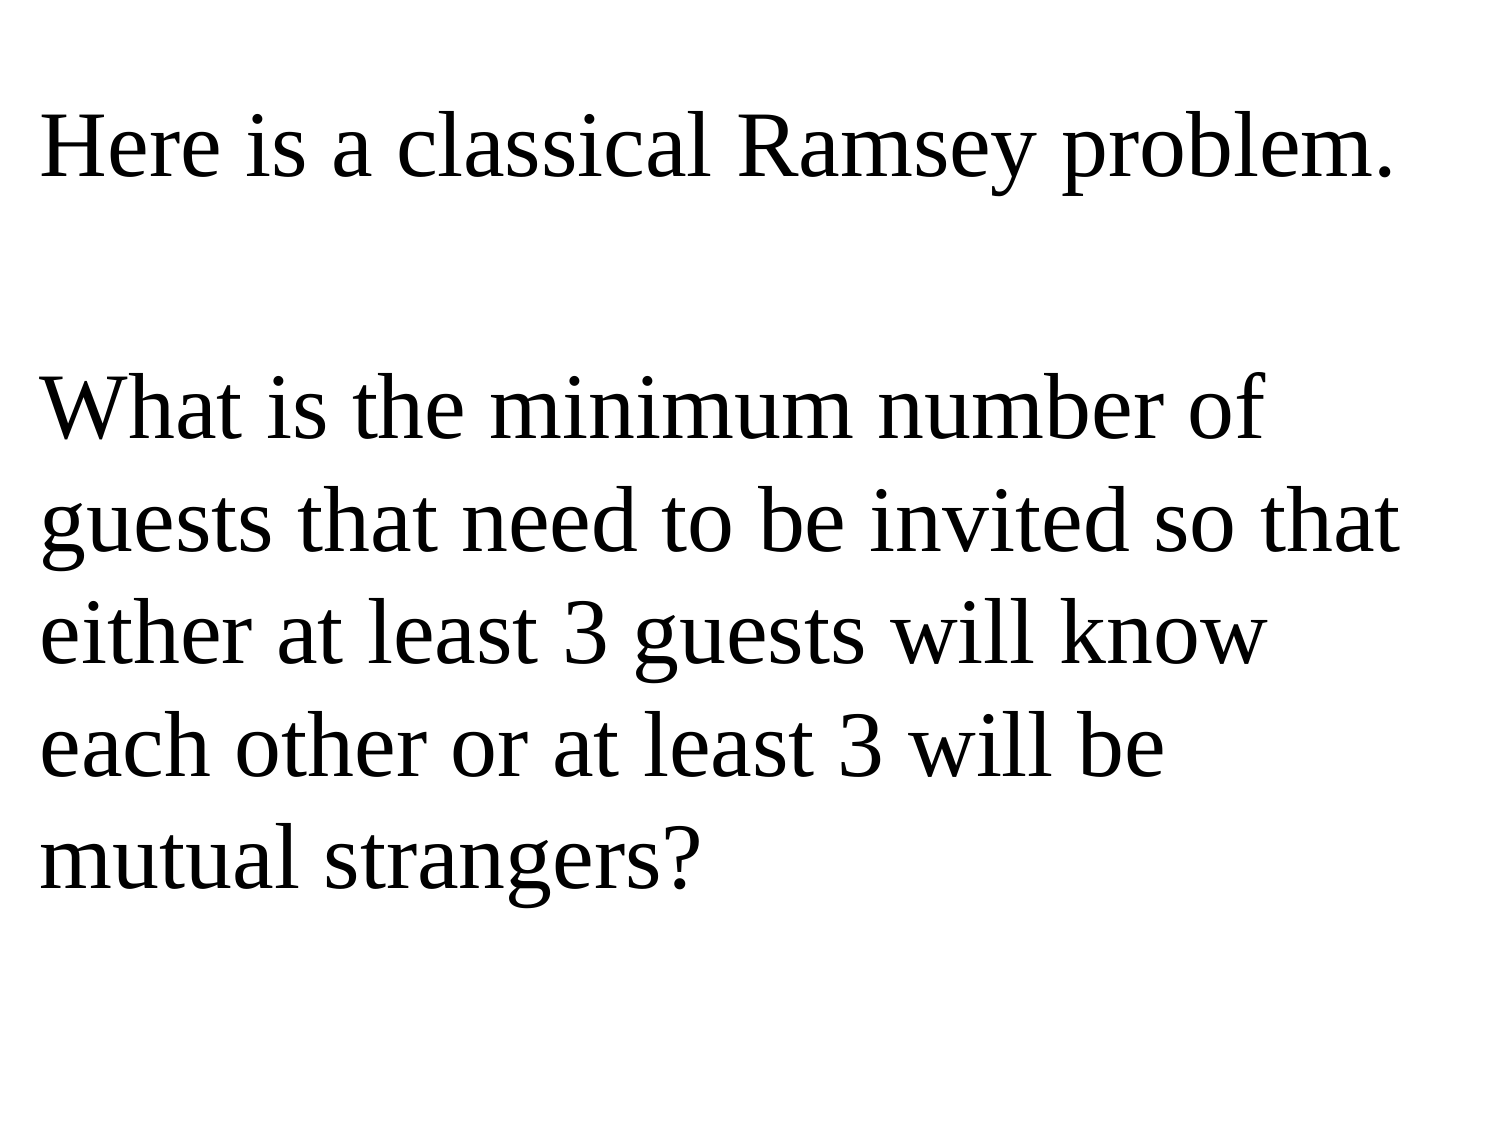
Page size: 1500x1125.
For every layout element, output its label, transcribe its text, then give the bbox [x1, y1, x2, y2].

list Here is a classical Ramsey problem. What is the minimum number of guests that need to be invited so that either at least 3 guests will know each other or at least 3 will be mutual strangers? [24, 75, 1450, 1005]
